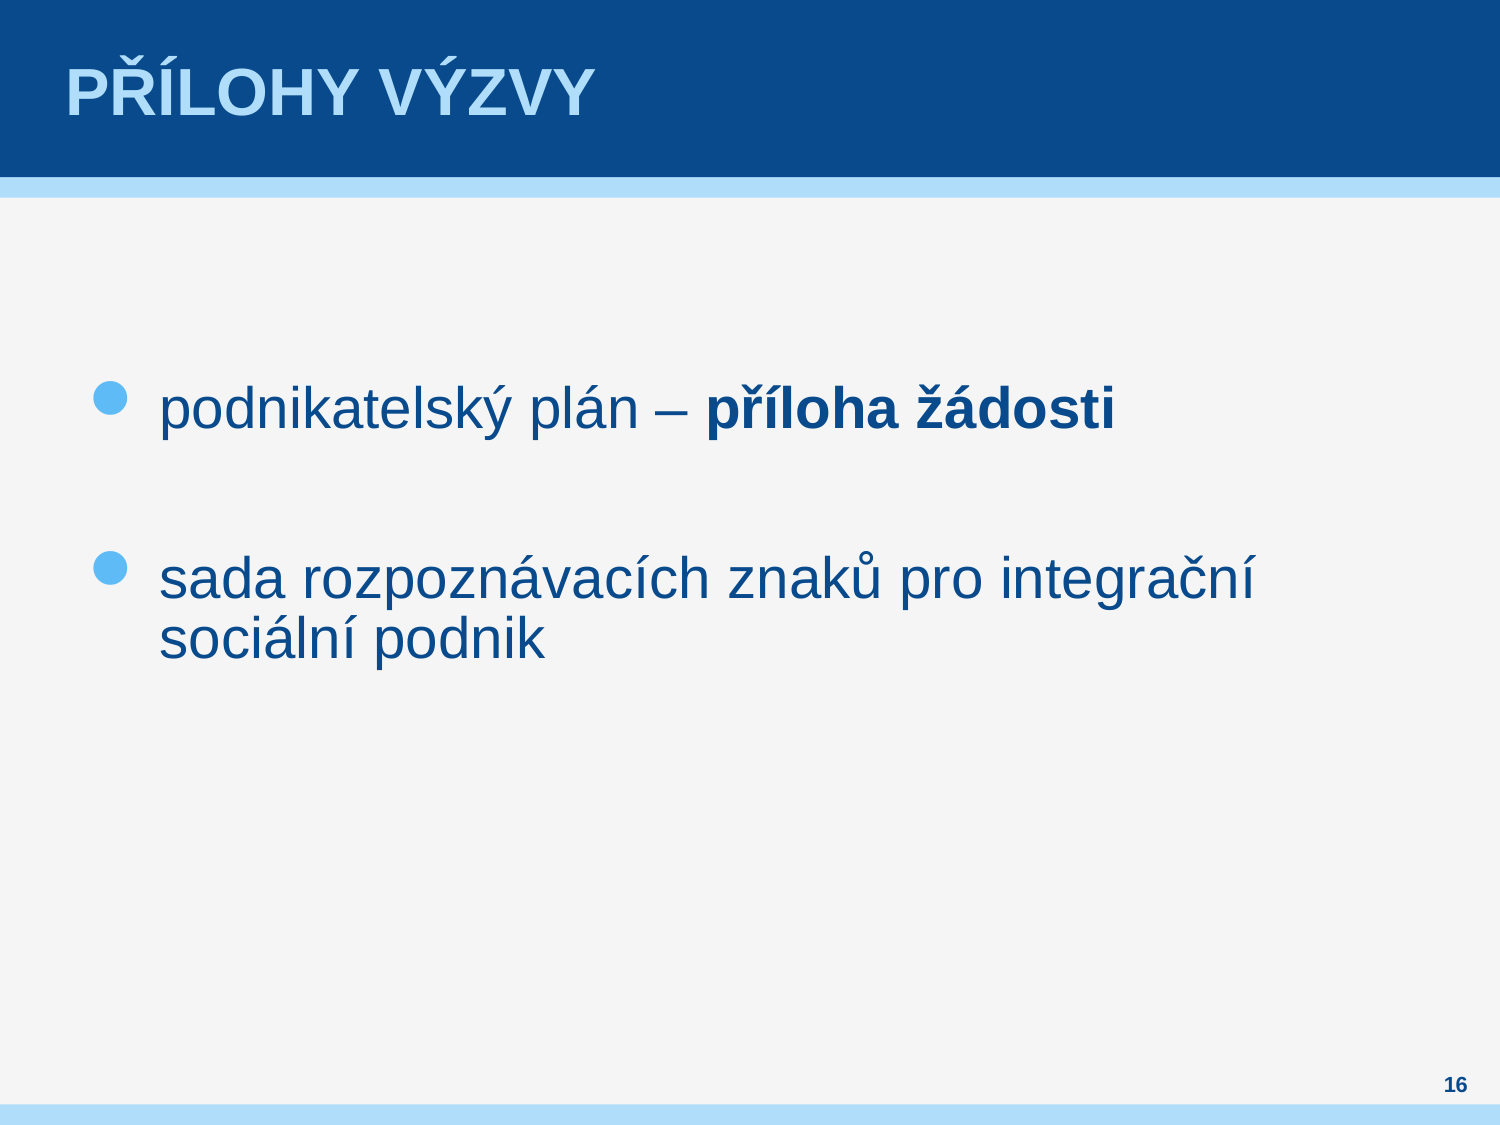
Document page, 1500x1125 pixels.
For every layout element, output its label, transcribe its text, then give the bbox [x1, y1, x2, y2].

slide_number 16 [1417, 1068, 1495, 1099]
list podnikatelský plán – příloha žádosti sada rozpoznávacích znaků pro integrační sociální podnik [88, 295, 1412, 1004]
title Přílohy výzvy [59, 0, 1441, 178]
